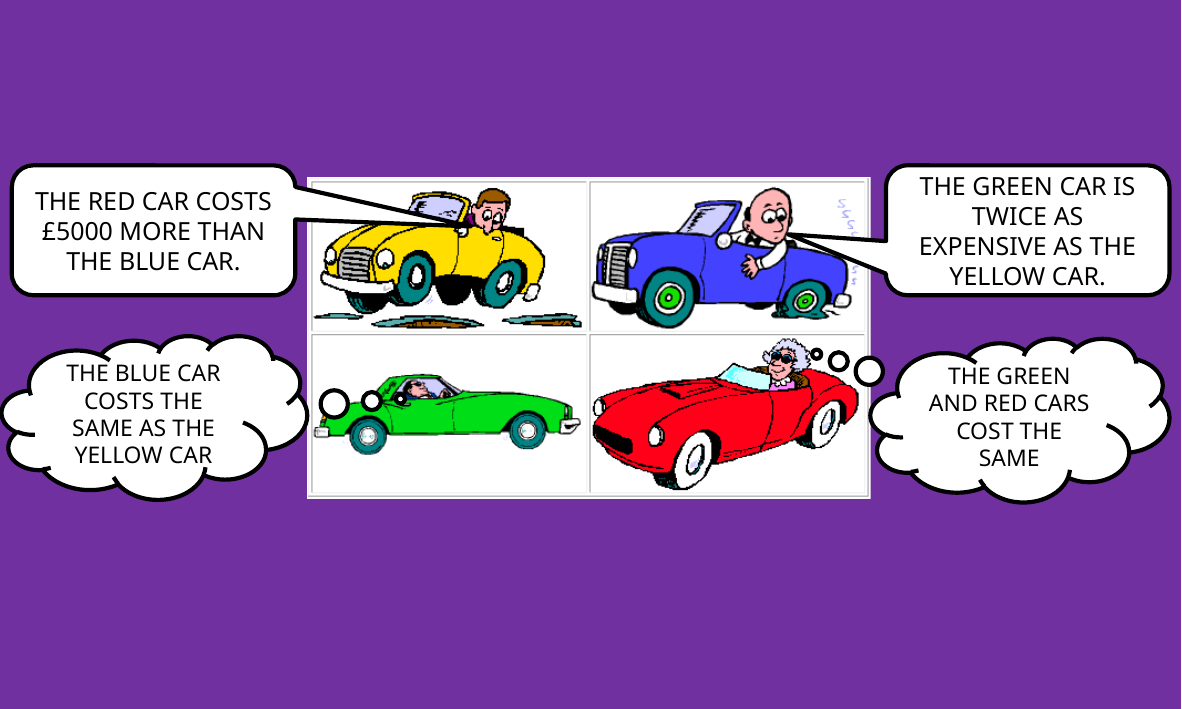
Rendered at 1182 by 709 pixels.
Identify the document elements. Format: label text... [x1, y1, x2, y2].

text_box THE RED CAR COSTS £5000 MORE THAN THE BLUE CAR. [9, 163, 301, 298]
text_box THE GREEN CAR IS TWICE AS EXPENSIVE AS THE YELLOW CAR. [875, 163, 1172, 298]
picture [306, 176, 871, 500]
text_box THE BLUE CAR COSTS THE SAME AS THE YELLOW CAR [0, 334, 301, 502]
text_box THE GREEN AND RED CARS COST THE SAME [875, 336, 1172, 505]
